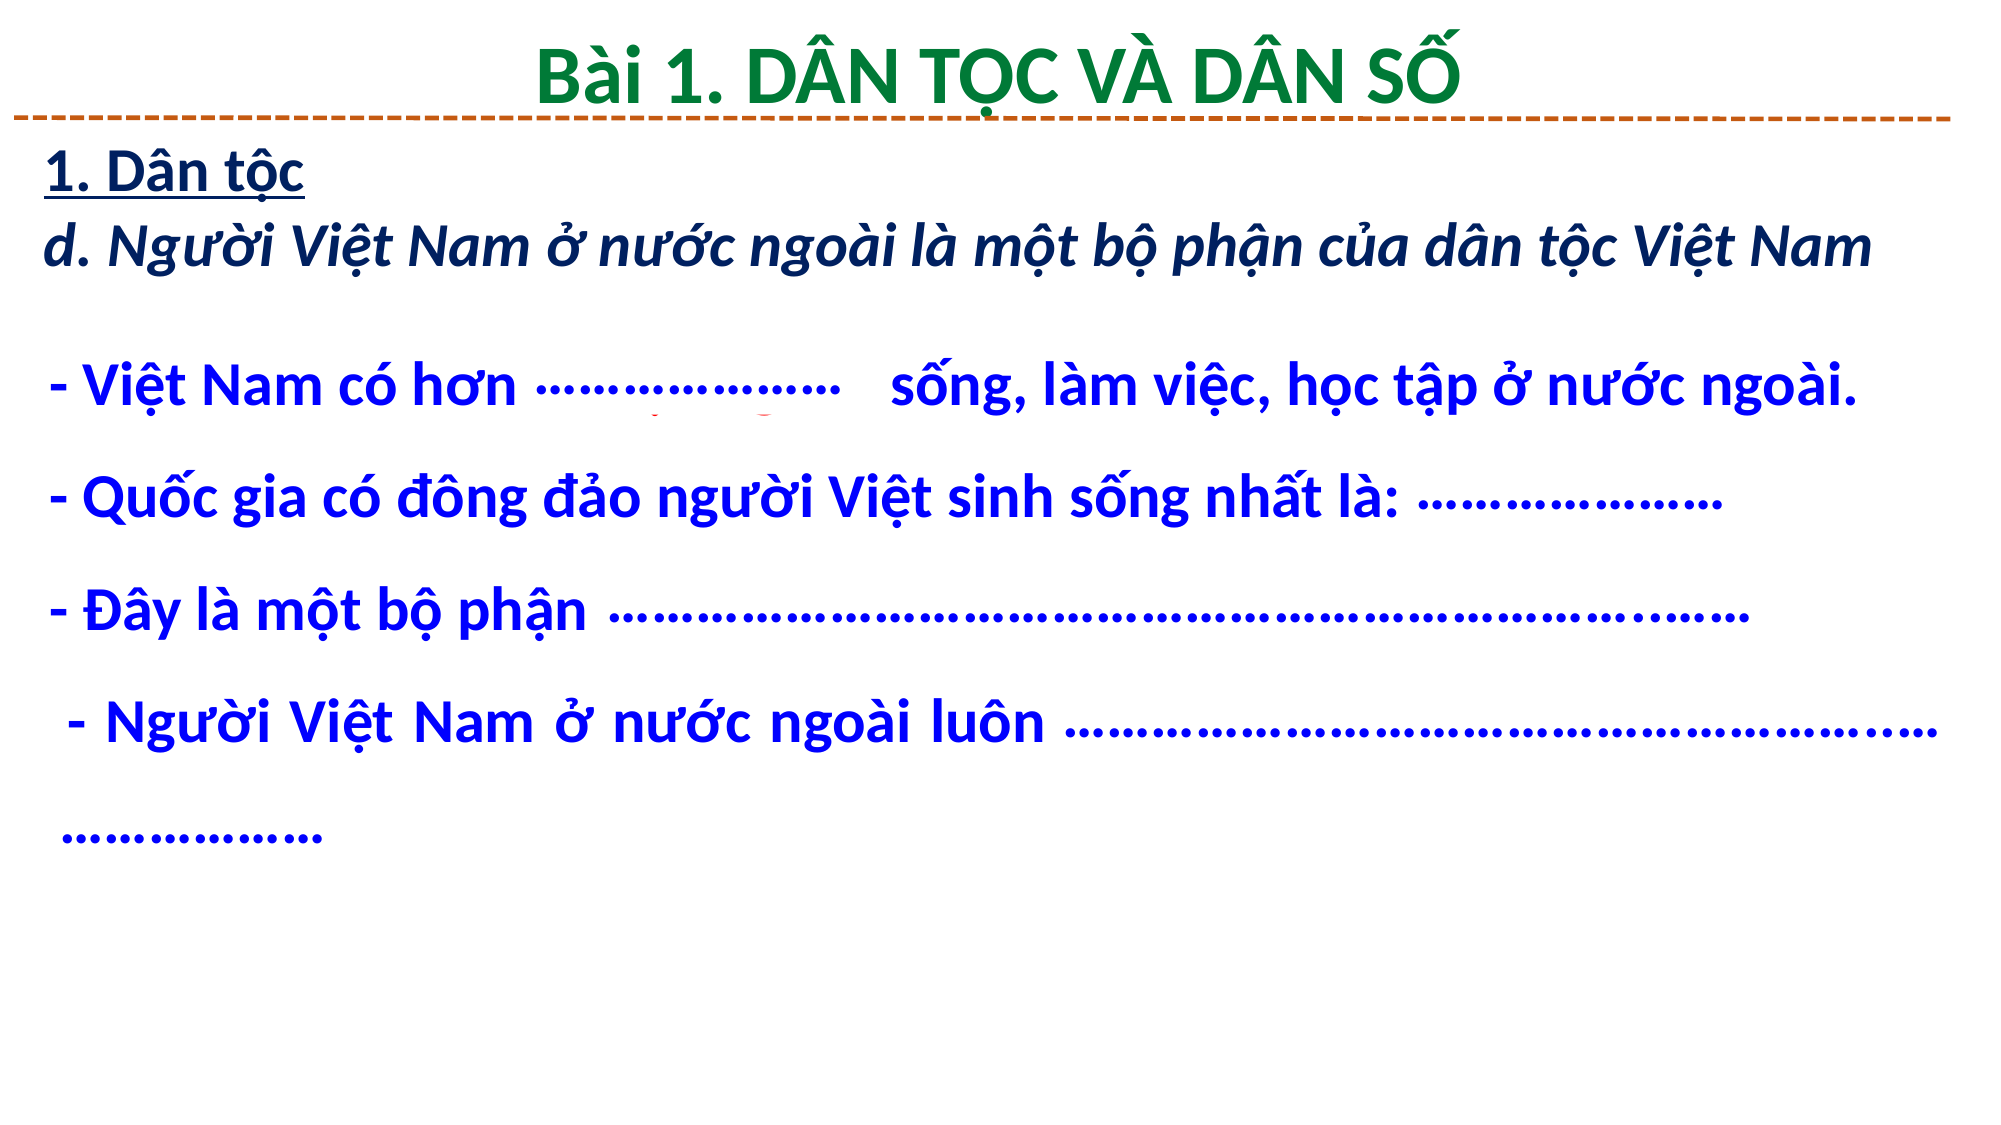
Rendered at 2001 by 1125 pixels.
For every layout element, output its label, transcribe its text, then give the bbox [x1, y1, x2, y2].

text_box ……………………………………………………………..…… [592, 552, 1781, 643]
text_box ………………………………………………..… [1047, 667, 1966, 758]
text_box 1. Dân tộc d. Người Việt Nam ở nước ngoài là một bộ phận của dân tộc Việt Nam [28, 121, 2000, 287]
text_box ………………… [1400, 439, 1778, 530]
text_box - Việt Nam có hơn 5 triệu người sống, làm việc, học tập ở nước ngoài. - Quốc gia có đông đảo người Việt sinh sống nhất là: Hoa Kỳ. - Đây là một bộ phận quan trọng của cộng đồng dân tộc Việt Nam. - Người Việt Nam ở nước ngoài luôn hướng về xây dựng quê hương, đất nước. [34, 297, 1927, 875]
text_box Bài 1. DÂN TỘC VÀ DÂN SỐ [37, 12, 1960, 121]
text_box ……………… [44, 774, 347, 864]
text_box ………………… [518, 324, 879, 415]
